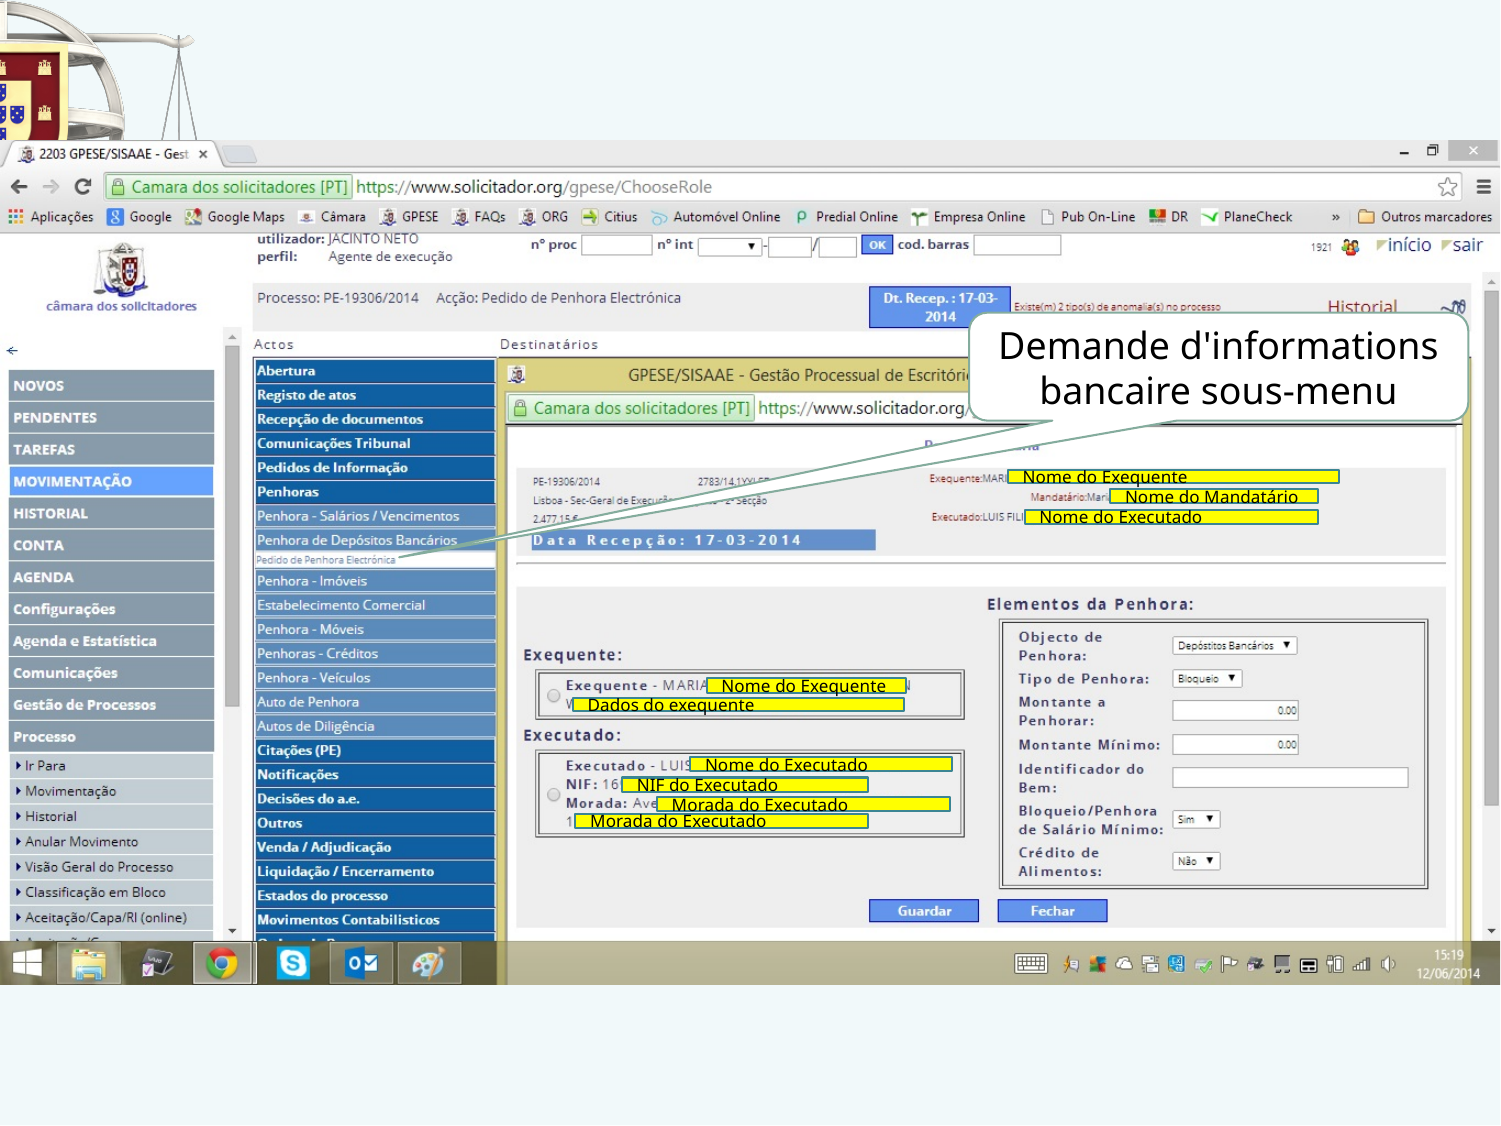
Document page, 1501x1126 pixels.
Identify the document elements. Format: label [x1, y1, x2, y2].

picture [0, 0, 1501, 985]
